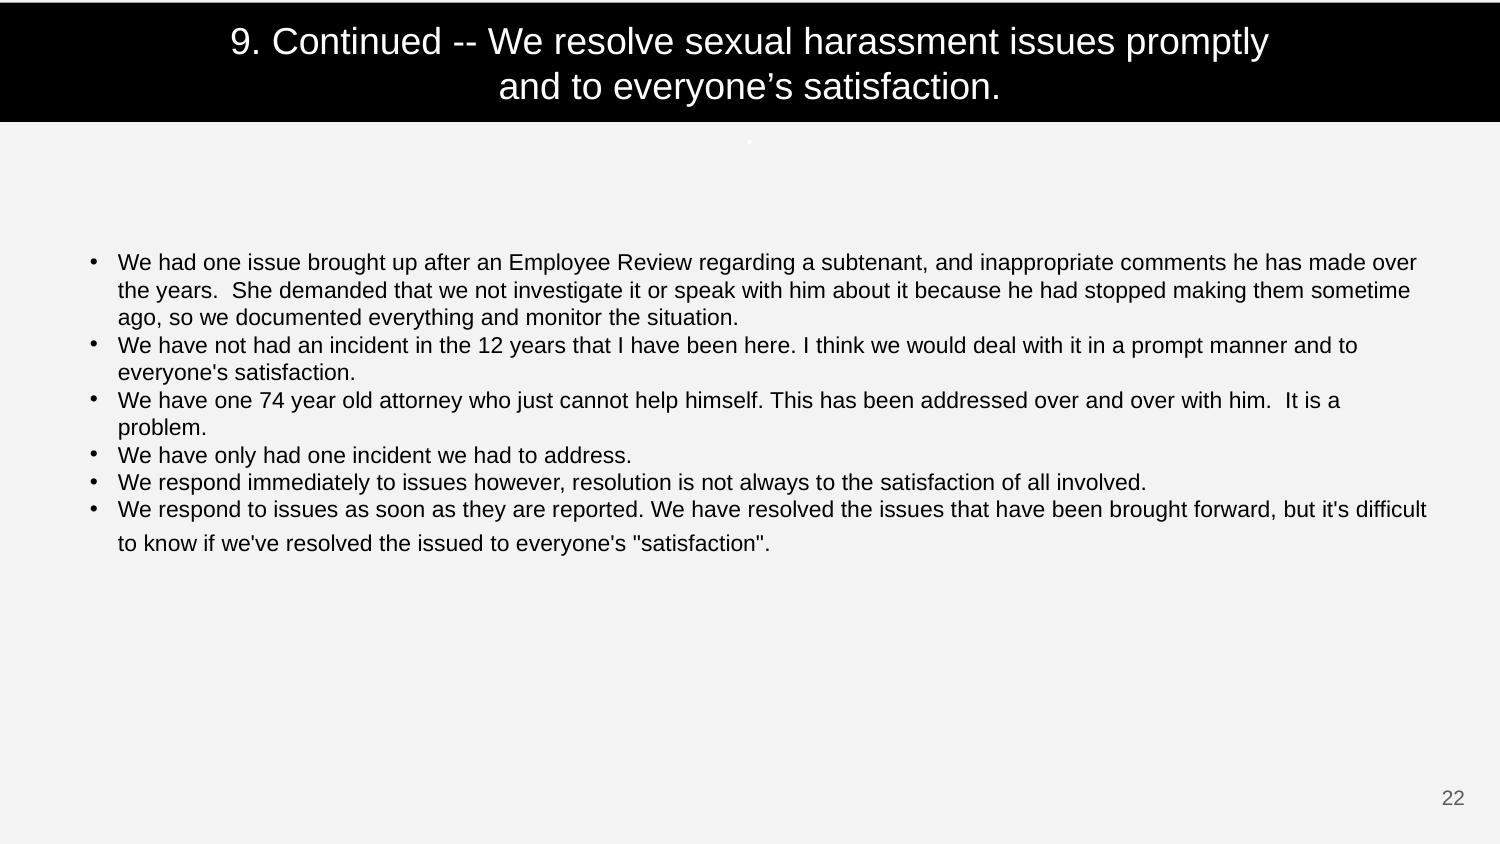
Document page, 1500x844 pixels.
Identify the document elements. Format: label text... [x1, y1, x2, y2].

slide_number 21 [1389, 764, 1480, 830]
text_box We had one issue brought up after an Employee Review regarding a subtenant, and inappropriate comments he has made over the years. She demanded that we not investigate it or speak with him about it because he had stopped making them sometime ago, so we documented everything and monitor the situation. We have not had an incident in the 12 years that I have been here. I think we would deal with it in a prompt manner and to everyone's satisfaction. We have one 74 year old attorney who just cannot help himself. This has been addressed over and over with him. It is a problem. We have only had one incident we had to address. We respond immediately to issues however, resolution is not always to the satisfaction of all involved. We respond to issues as soon as they are reported. We have resolved the issues that have been brought forward, but it's difficult to know if we've resolved the issued to everyone's "satisfaction". [75, 213, 1450, 565]
text_box 9. Continued -- We resolve sexual harassment issues promptly and to everyone’s satisfaction. . [0, 2, 1500, 122]
